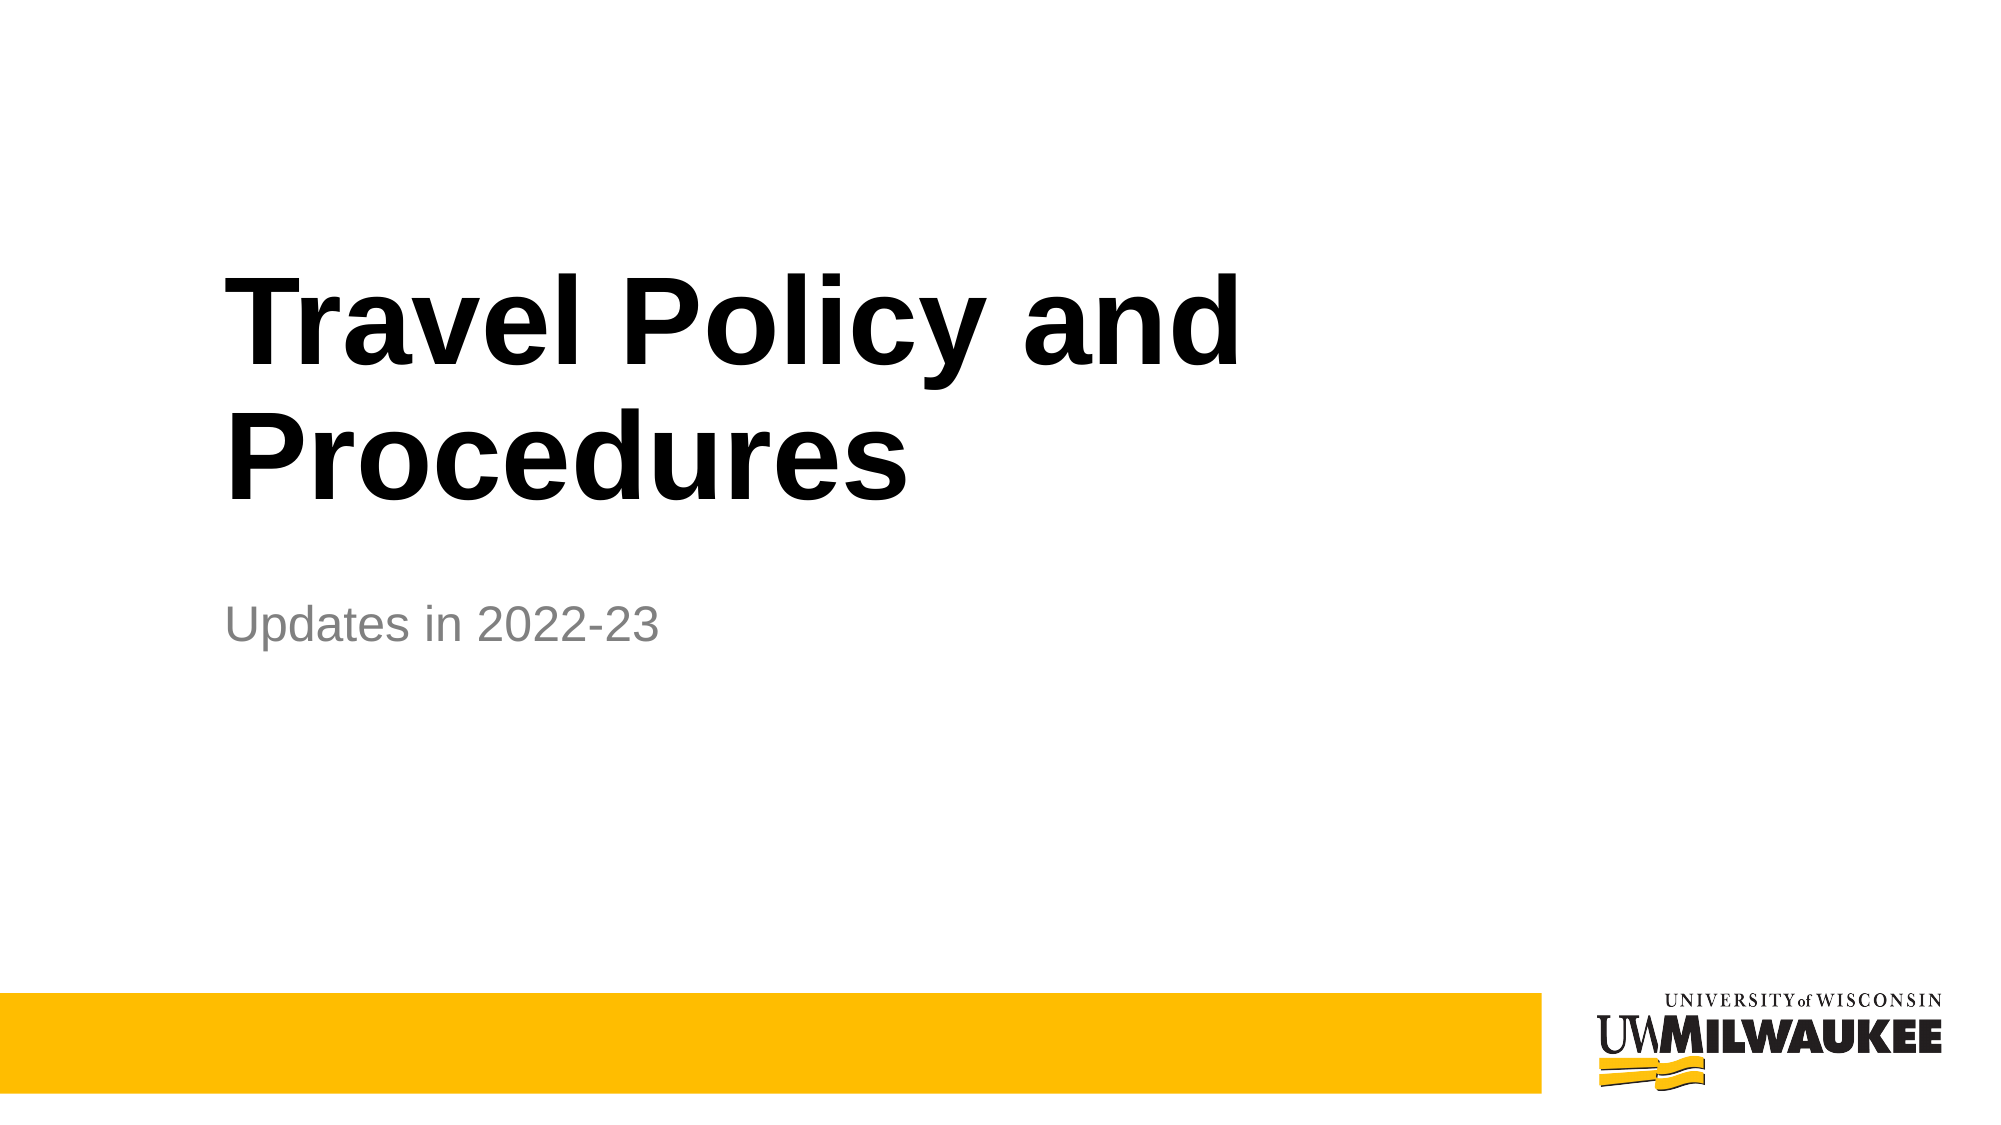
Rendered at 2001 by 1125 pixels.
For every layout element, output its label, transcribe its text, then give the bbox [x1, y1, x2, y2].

picture [1597, 993, 1942, 1094]
title Travel Policy and Procedures [209, 142, 1710, 535]
subtitle Updates in 2022-23 [209, 590, 1710, 863]
